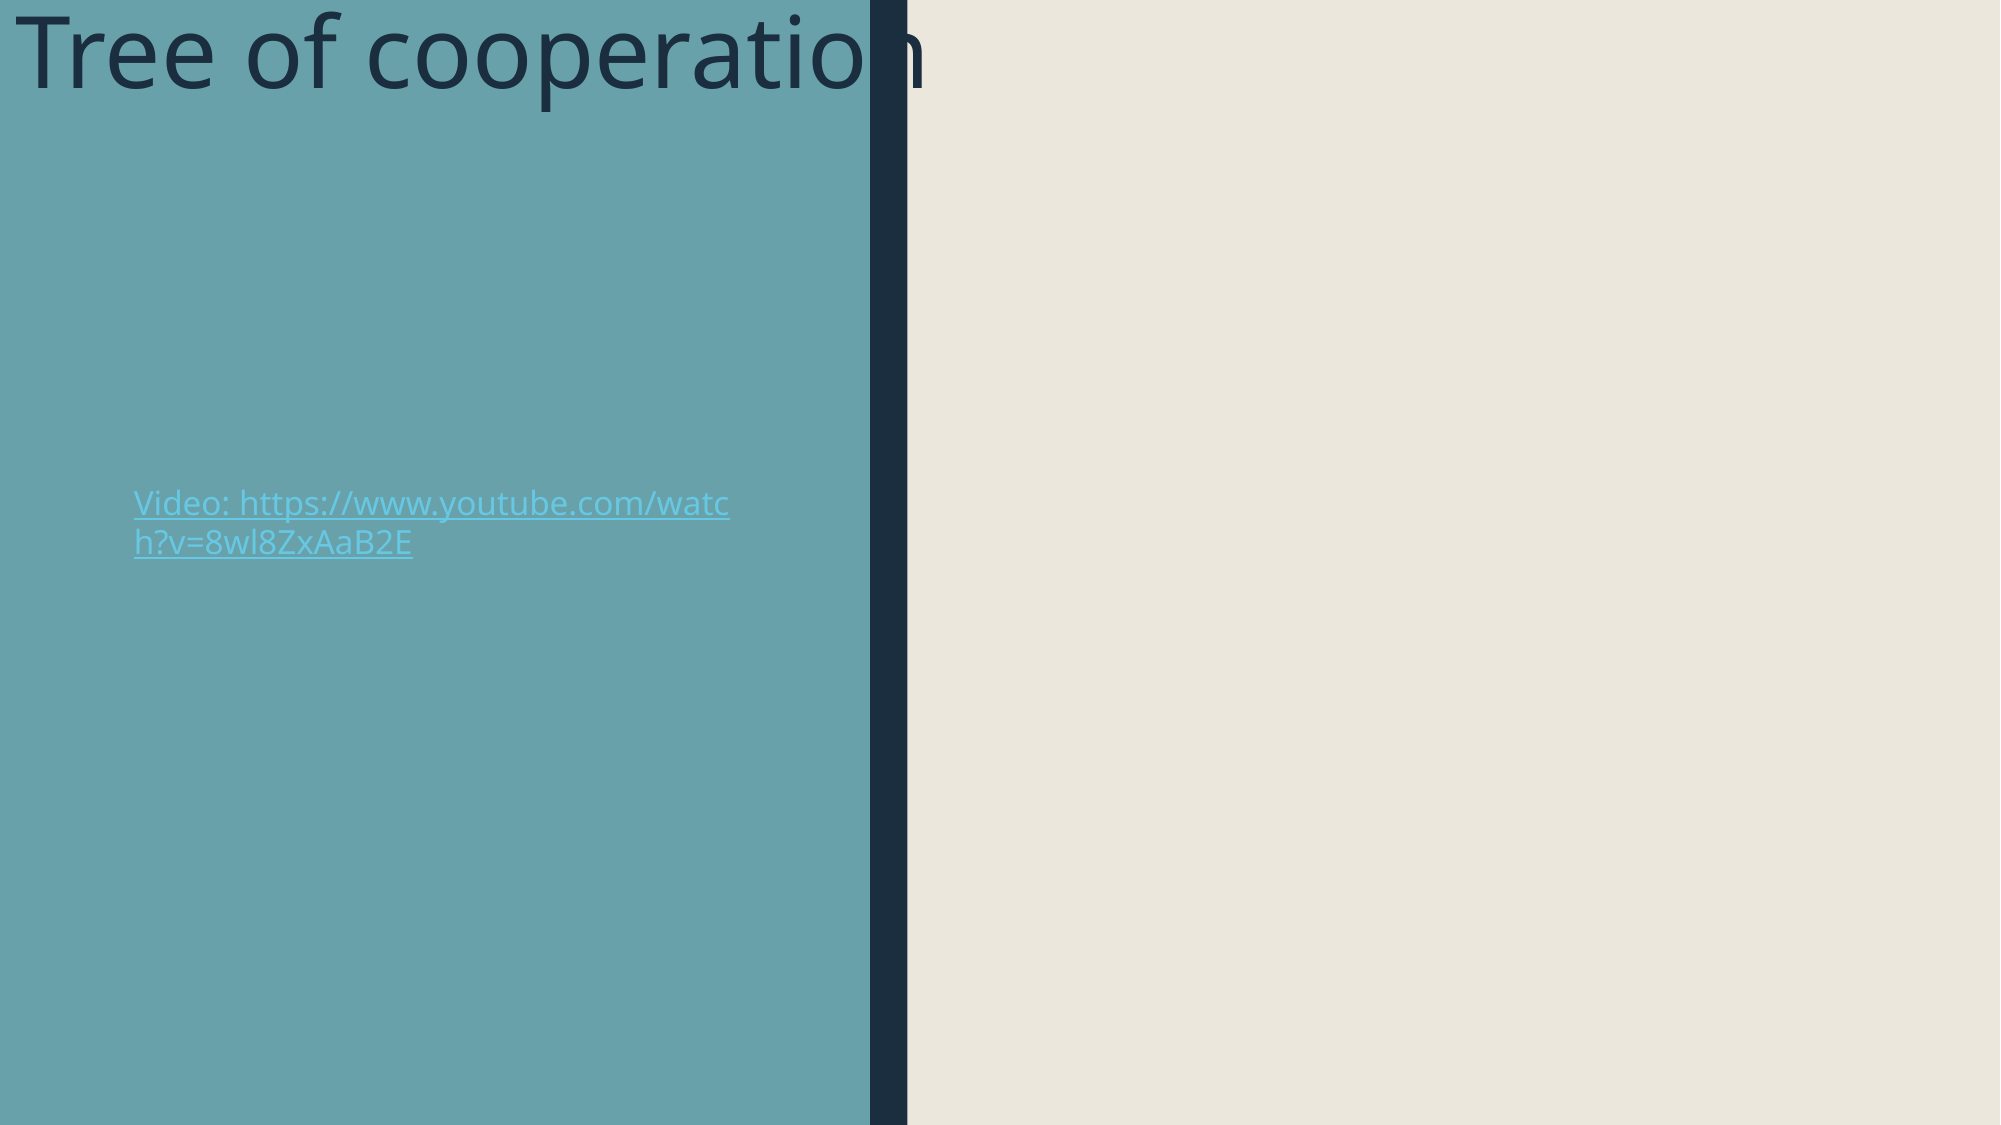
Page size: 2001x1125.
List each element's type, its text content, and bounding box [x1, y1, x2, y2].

list Video: https://www.youtube.com/watch?v=8wl8ZxAaB2E [118, 468, 752, 963]
title Tree of cooperation [0, 0, 1071, 354]
